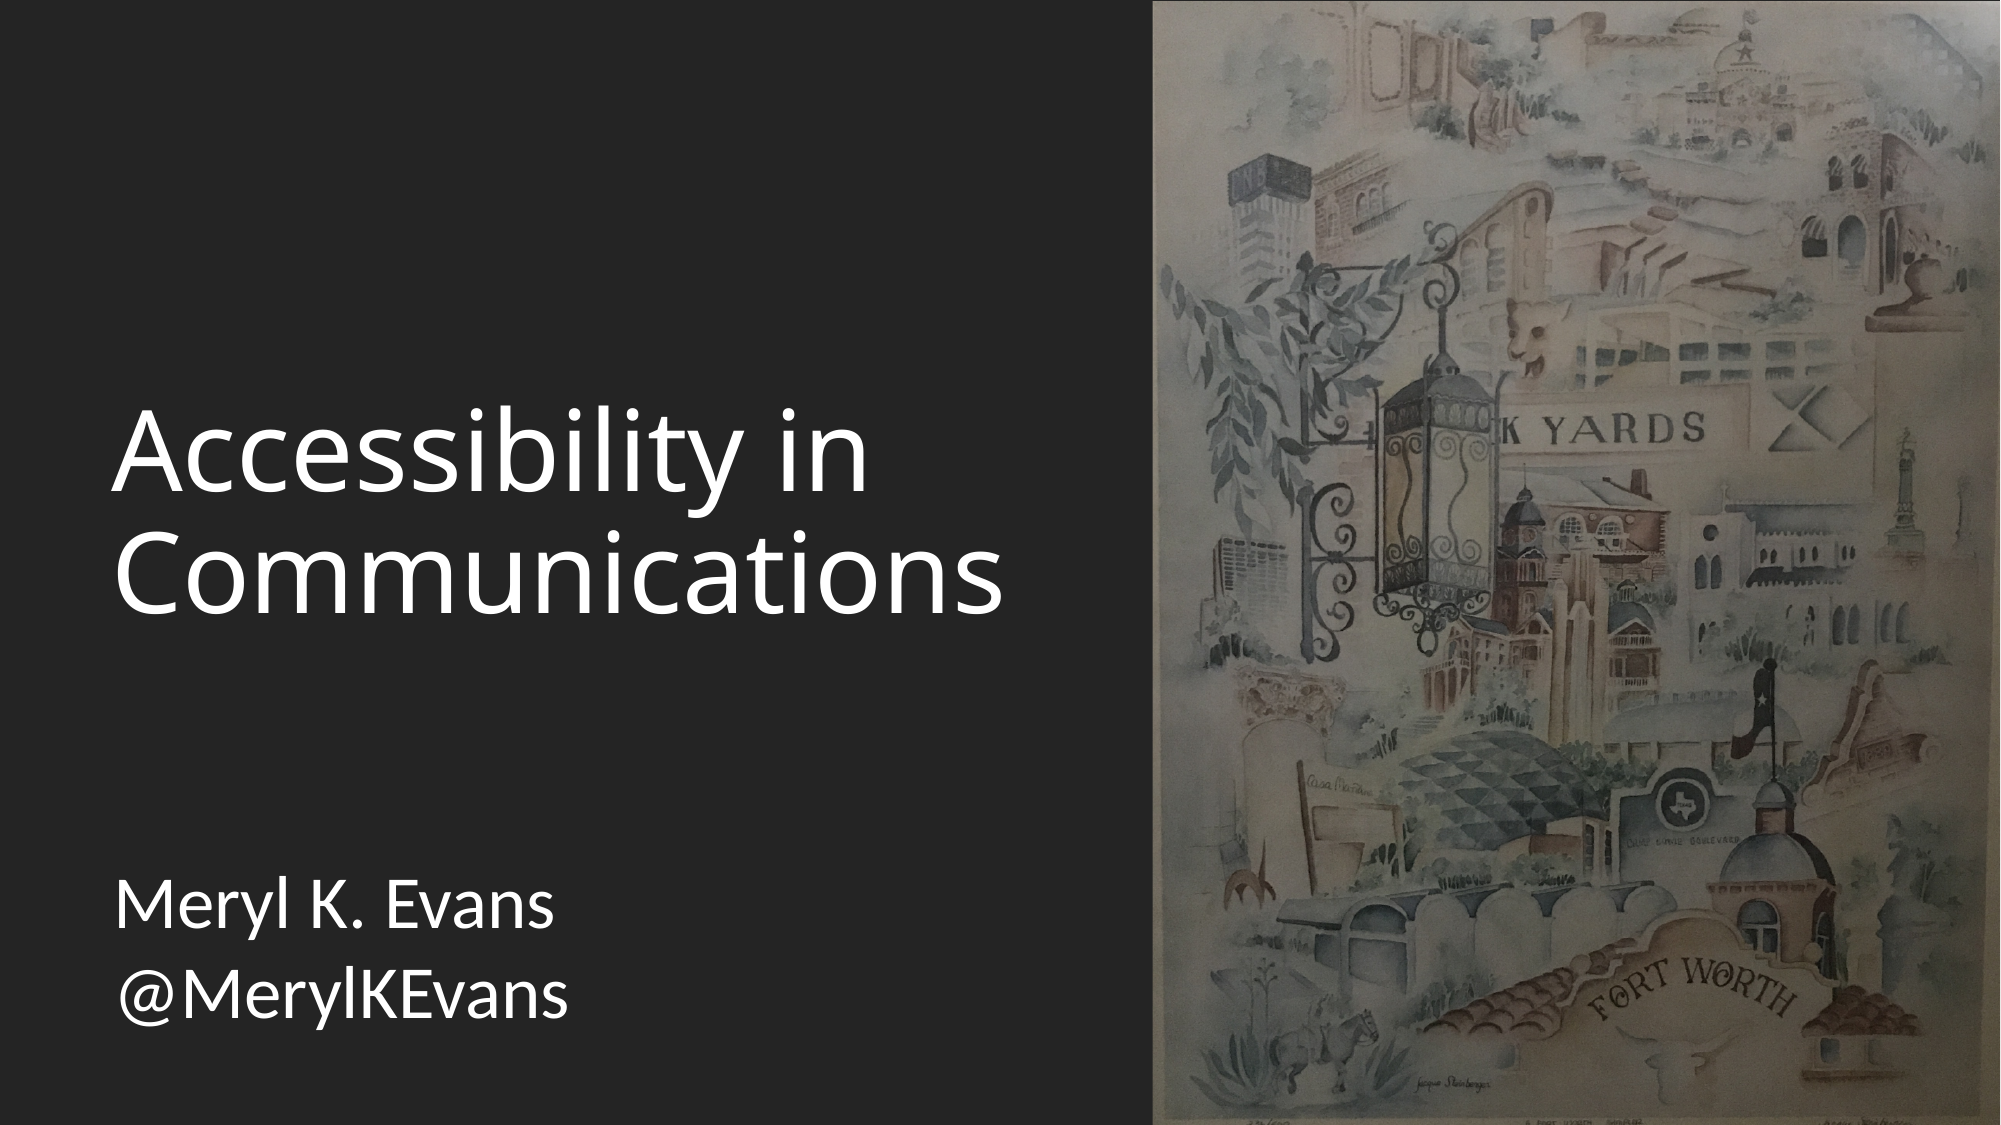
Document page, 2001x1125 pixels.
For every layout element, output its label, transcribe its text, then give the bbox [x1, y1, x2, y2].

text_box Meryl K. Evans @MerylKEvans [98, 846, 586, 1042]
picture [1014, 1, 2001, 1125]
title Accessibility in Communications [96, 354, 1014, 645]
